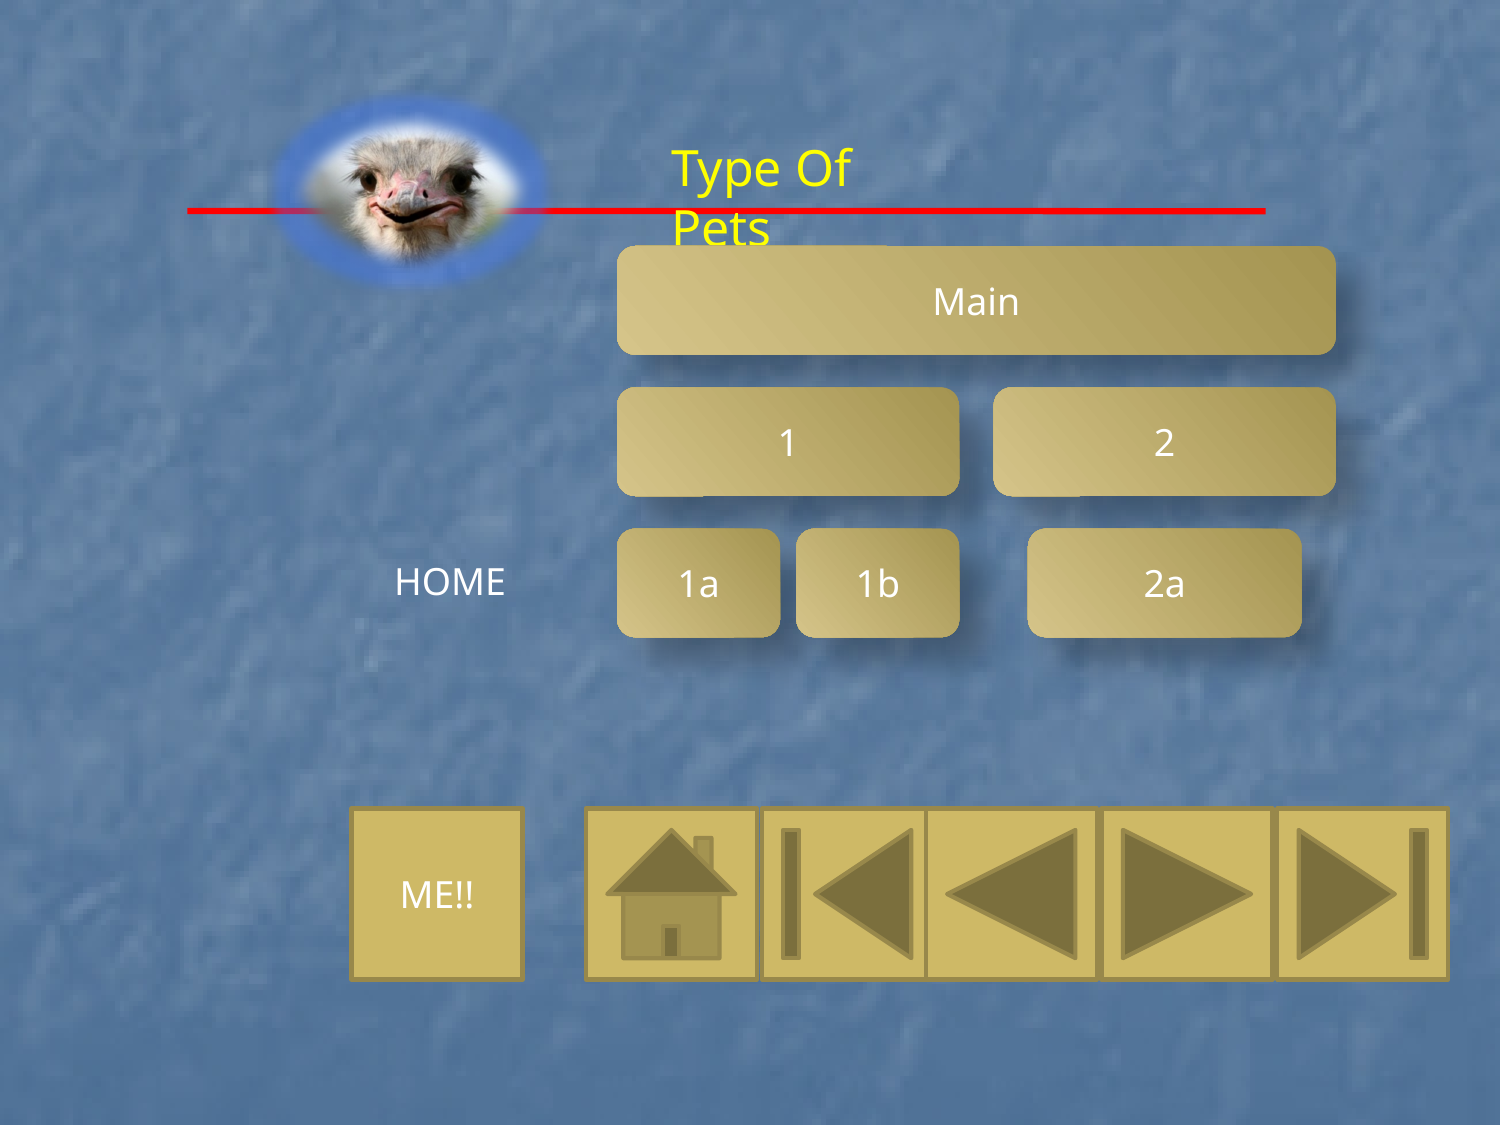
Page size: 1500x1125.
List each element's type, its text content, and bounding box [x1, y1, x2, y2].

text_box ME!! [349, 806, 525, 982]
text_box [527, 245, 1426, 779]
picture [0, 0, 1500, 1125]
text_box HOME [379, 550, 521, 611]
